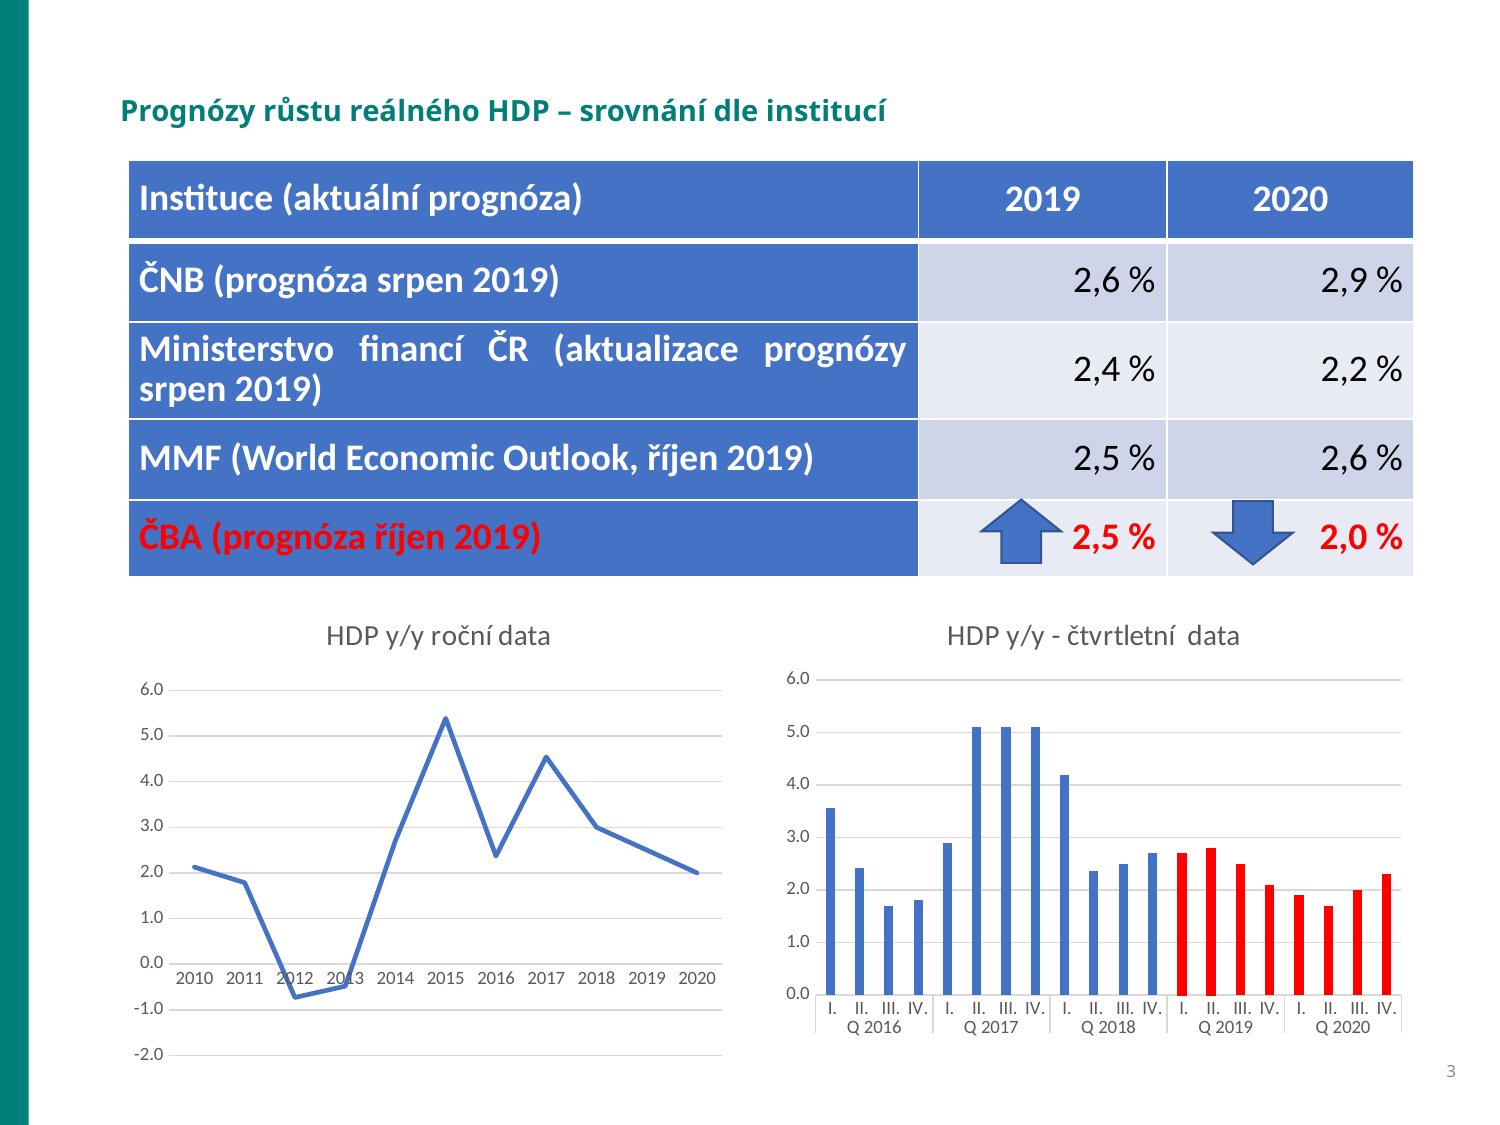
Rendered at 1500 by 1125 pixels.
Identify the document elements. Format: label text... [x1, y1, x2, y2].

table_cell ČBA (prognóza říjen 2019) [129, 501, 918, 576]
text_box [0, 0, 30, 1125]
table_cell ČNB (prognóza srpen 2019) [129, 244, 918, 321]
table_header Instituce (aktuální prognóza) [129, 161, 918, 238]
chart [127, 597, 750, 1068]
chart [773, 597, 1415, 1048]
table_cell 2,6 % [919, 244, 1166, 321]
table_header 2020 [1168, 161, 1413, 238]
slide_number 3 [1414, 1042, 1472, 1103]
table_cell 2,5 % [919, 420, 1166, 499]
text_box [978, 498, 1064, 564]
table_header 2019 [919, 161, 1166, 238]
table_cell 2,0 % [1168, 501, 1413, 576]
table_cell 2,2 % [1168, 323, 1413, 418]
table_cell 2,5 % [919, 501, 1166, 576]
table_cell 2,4 % [919, 323, 1166, 418]
table_cell MMF (World Economic Outlook, říjen 2019) [129, 420, 918, 499]
text_box [1210, 500, 1296, 566]
table_cell 2,9 % [1168, 244, 1413, 321]
text_box Prognózy růstu reálného HDP – srovnání dle institucí [105, 84, 1032, 135]
table_cell Ministerstvo financí ČR (aktualizace prognózy srpen 2019) [129, 323, 918, 418]
table_cell 2,6 % [1168, 420, 1413, 499]
